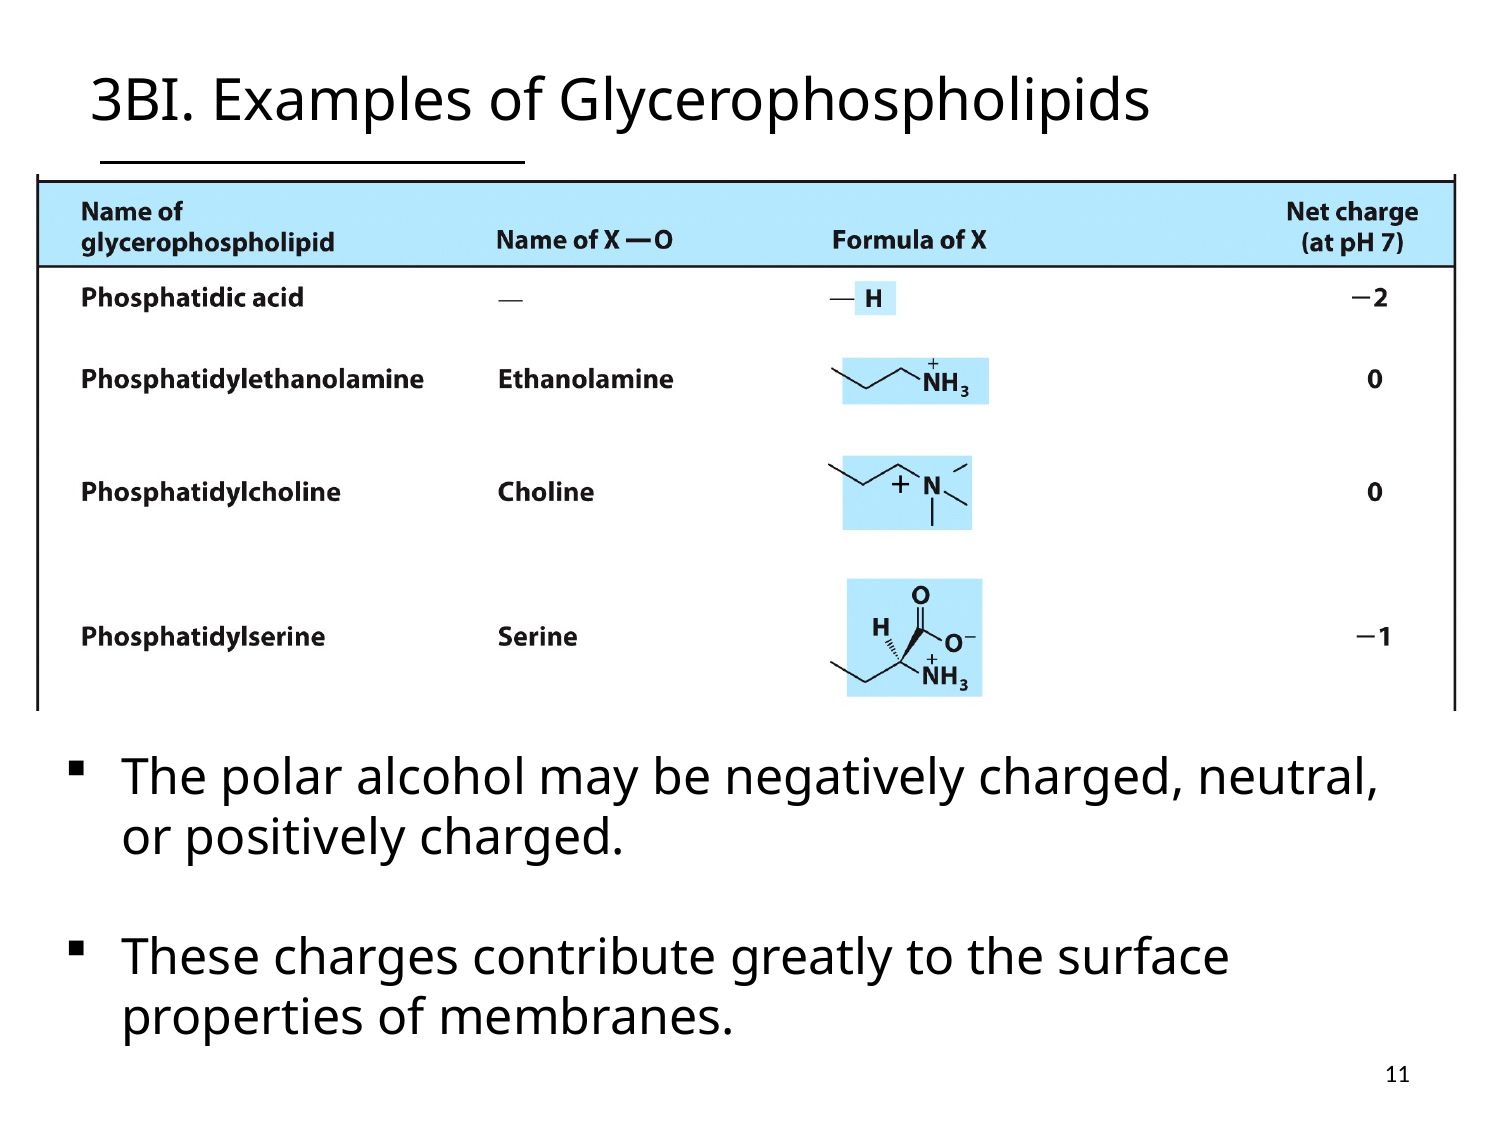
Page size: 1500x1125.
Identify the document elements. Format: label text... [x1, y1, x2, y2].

picture [28, 174, 1463, 711]
slide_number 11 [1074, 1053, 1425, 1103]
text_box The polar alcohol may be negatively charged, neutral, or positively charged. These charges contribute greatly to the surface properties of membranes. [50, 737, 1438, 1053]
title 3BI. Examples of Glycerophospholipids [75, 45, 1425, 150]
